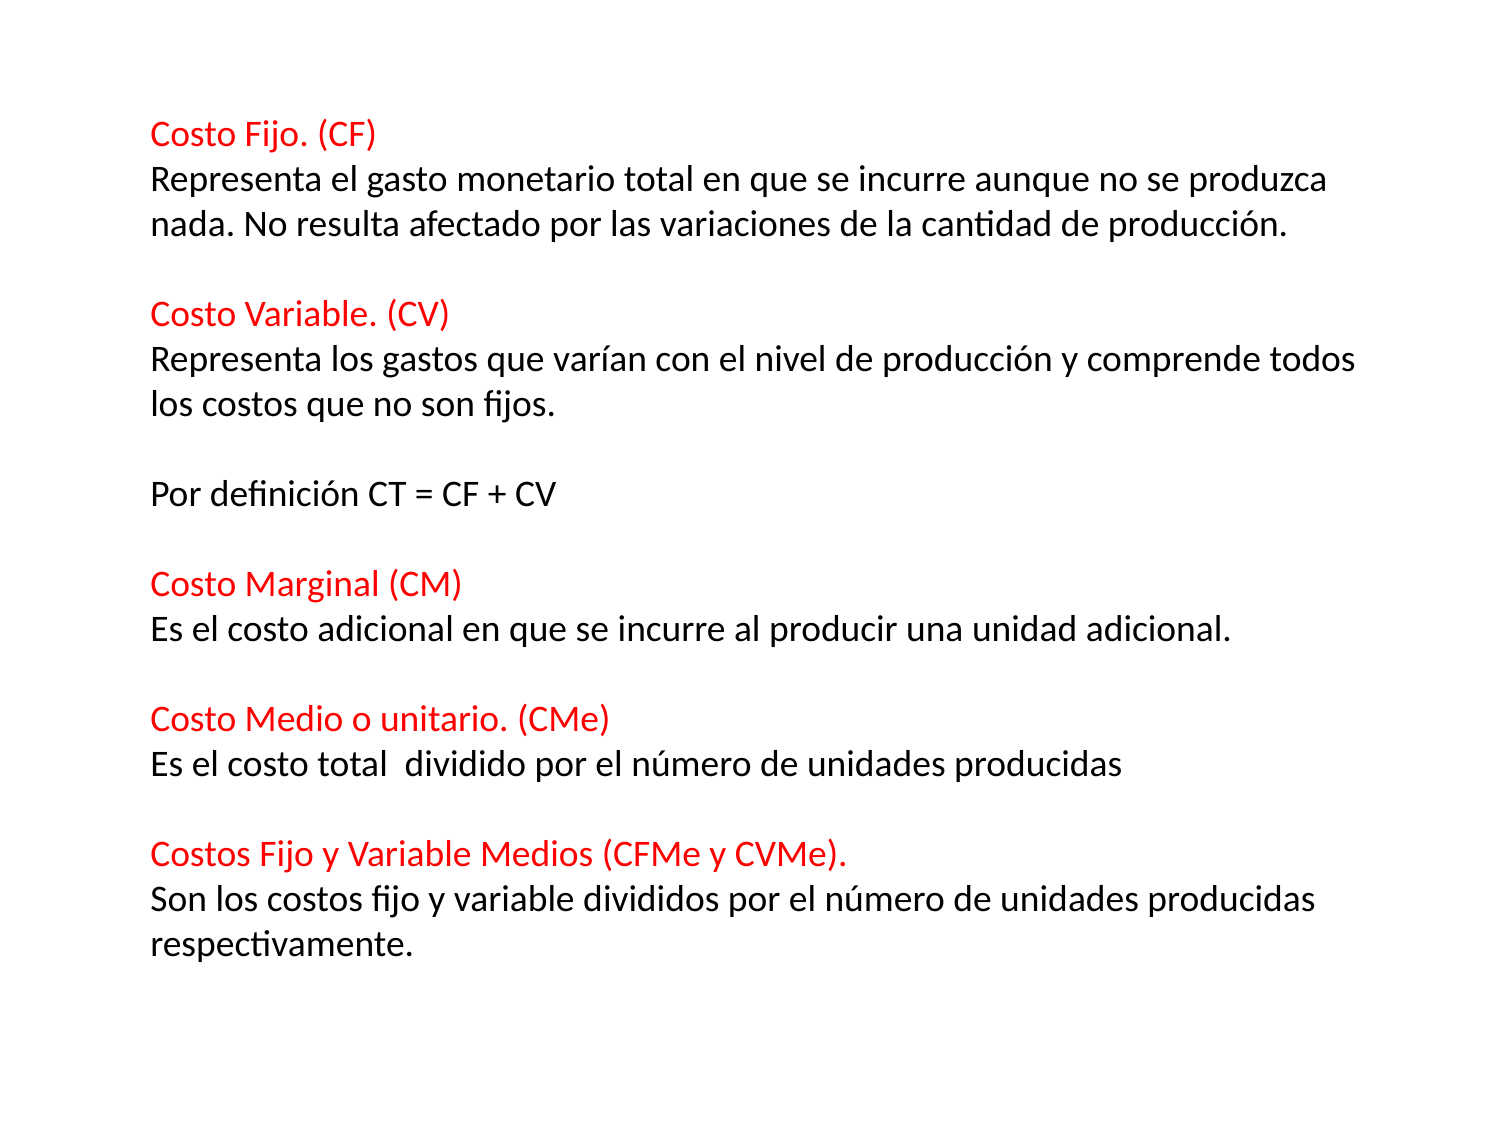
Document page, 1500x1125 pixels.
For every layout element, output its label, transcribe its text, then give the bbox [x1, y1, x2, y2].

text_box Costo Fijo. (CF) Representa el gasto monetario total en que se incurre aunque no se produzca nada. No resulta afectado por las variaciones de la cantidad de producción. Costo Variable. (CV) Representa los gastos que varían con el nivel de producción y comprende todos los costos que no son fijos. Por definición CT = CF + CV Costo Marginal (CM) Es el costo adicional en que se incurre al producir una unidad adicional. Costo Medio o unitario. (CMe) Es el costo total dividido por el número de unidades producidas Costos Fijo y Variable Medios (CFMe y CVMe). Son los costos fijo y variable divididos por el número de unidades producidas respectivamente. [135, 101, 1424, 972]
